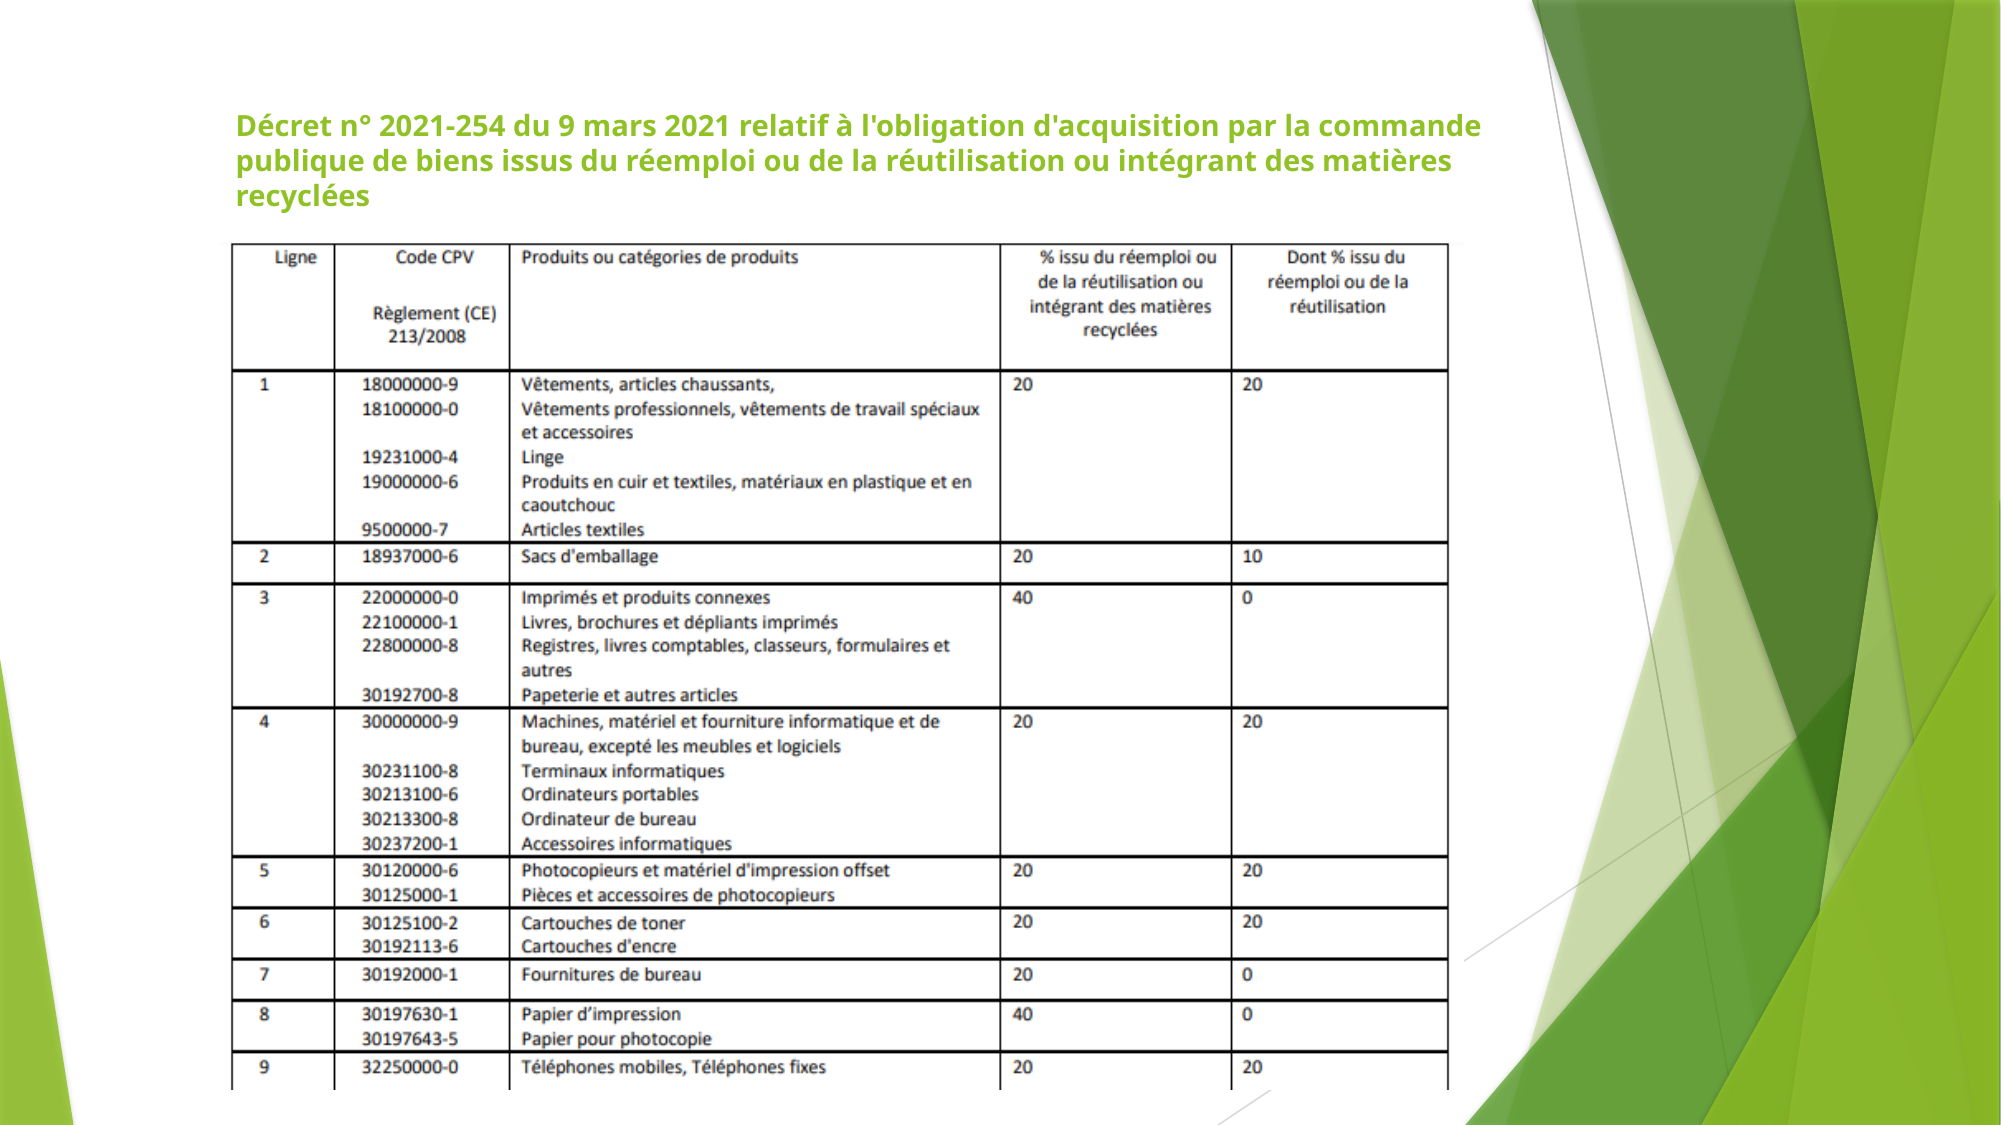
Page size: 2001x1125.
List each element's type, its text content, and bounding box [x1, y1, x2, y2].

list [220, 242, 1464, 1091]
title Décret n° 2021-254 du 9 mars 2021 relatif à l'obligation d'acquisition par la commande publique de biens issus du réemploi ou de la réutilisation ou intégrant des matières recyclées [220, 99, 1522, 267]
